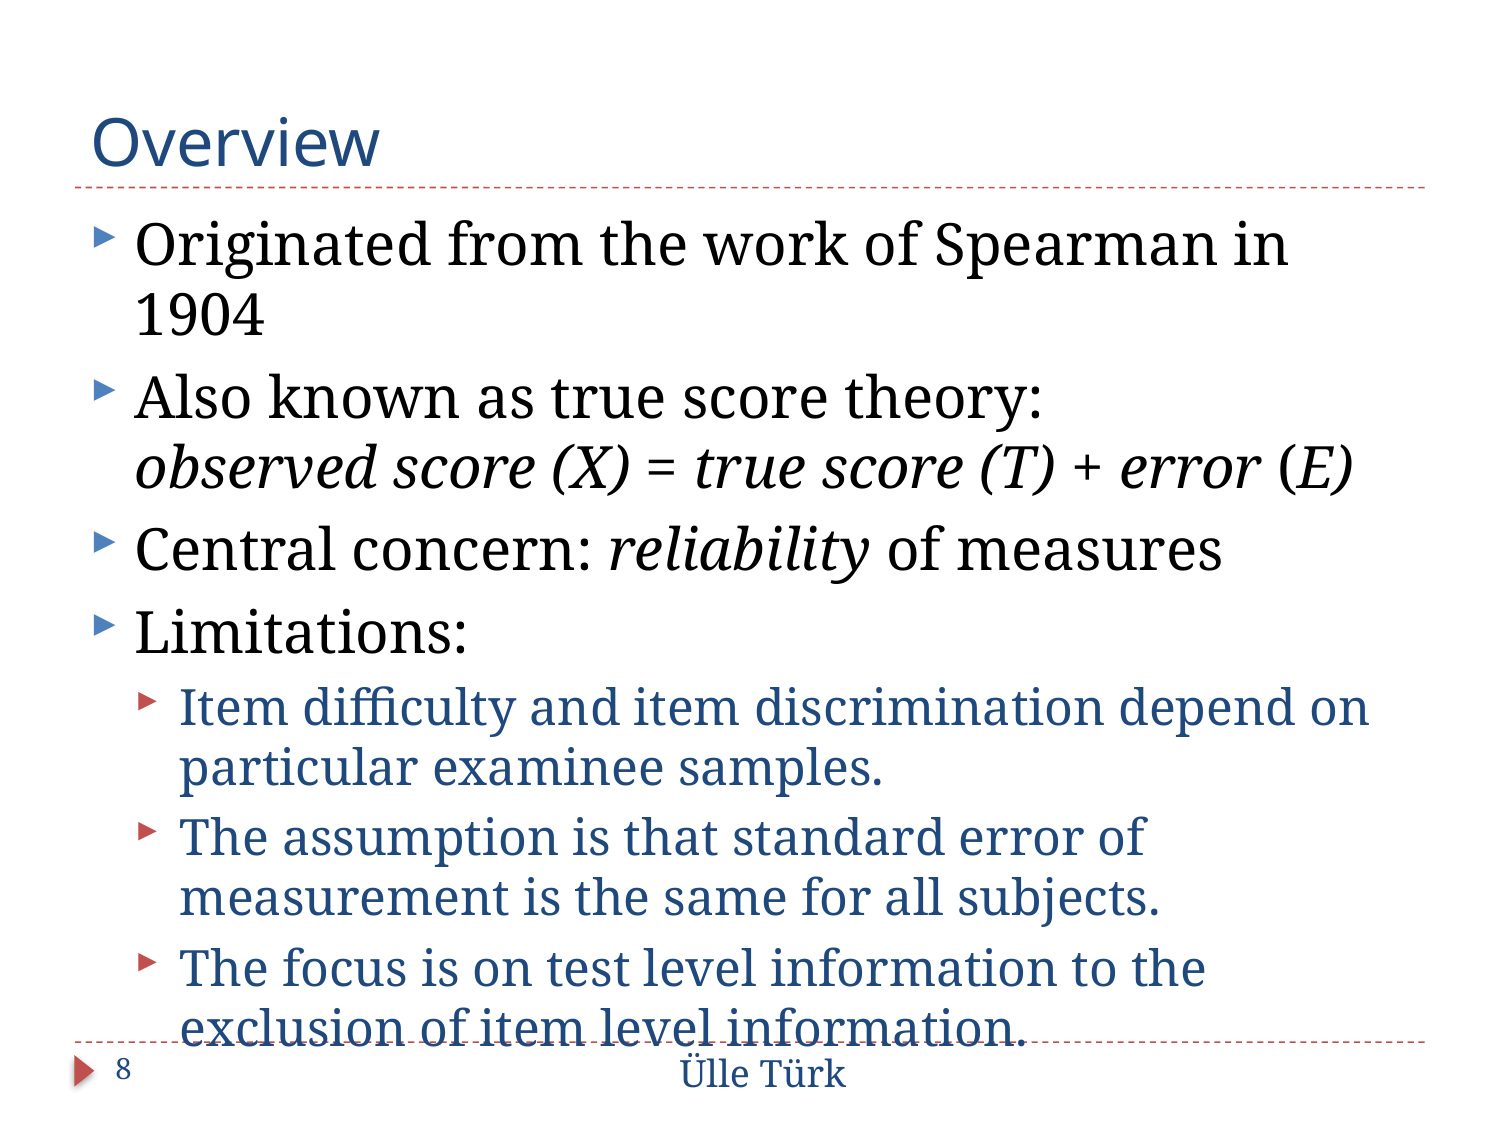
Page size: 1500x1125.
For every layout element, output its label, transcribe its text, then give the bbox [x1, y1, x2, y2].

slide_number 8 [100, 1042, 426, 1103]
footer Ülle Türk [475, 1042, 1051, 1103]
title Overview [74, 24, 1426, 188]
list Originated from the work of Spearman in 1904 Also known as true score theory: observed score (X) = true score (T) + error (E) Central concern: reliability of measures Limitations: Item difficulty and item discrimination depend on particular examinee samples. The assumption is that standard error of measurement is the same for all subjects. The focus is on test level information to the exclusion of item level information. [74, 199, 1426, 1011]
